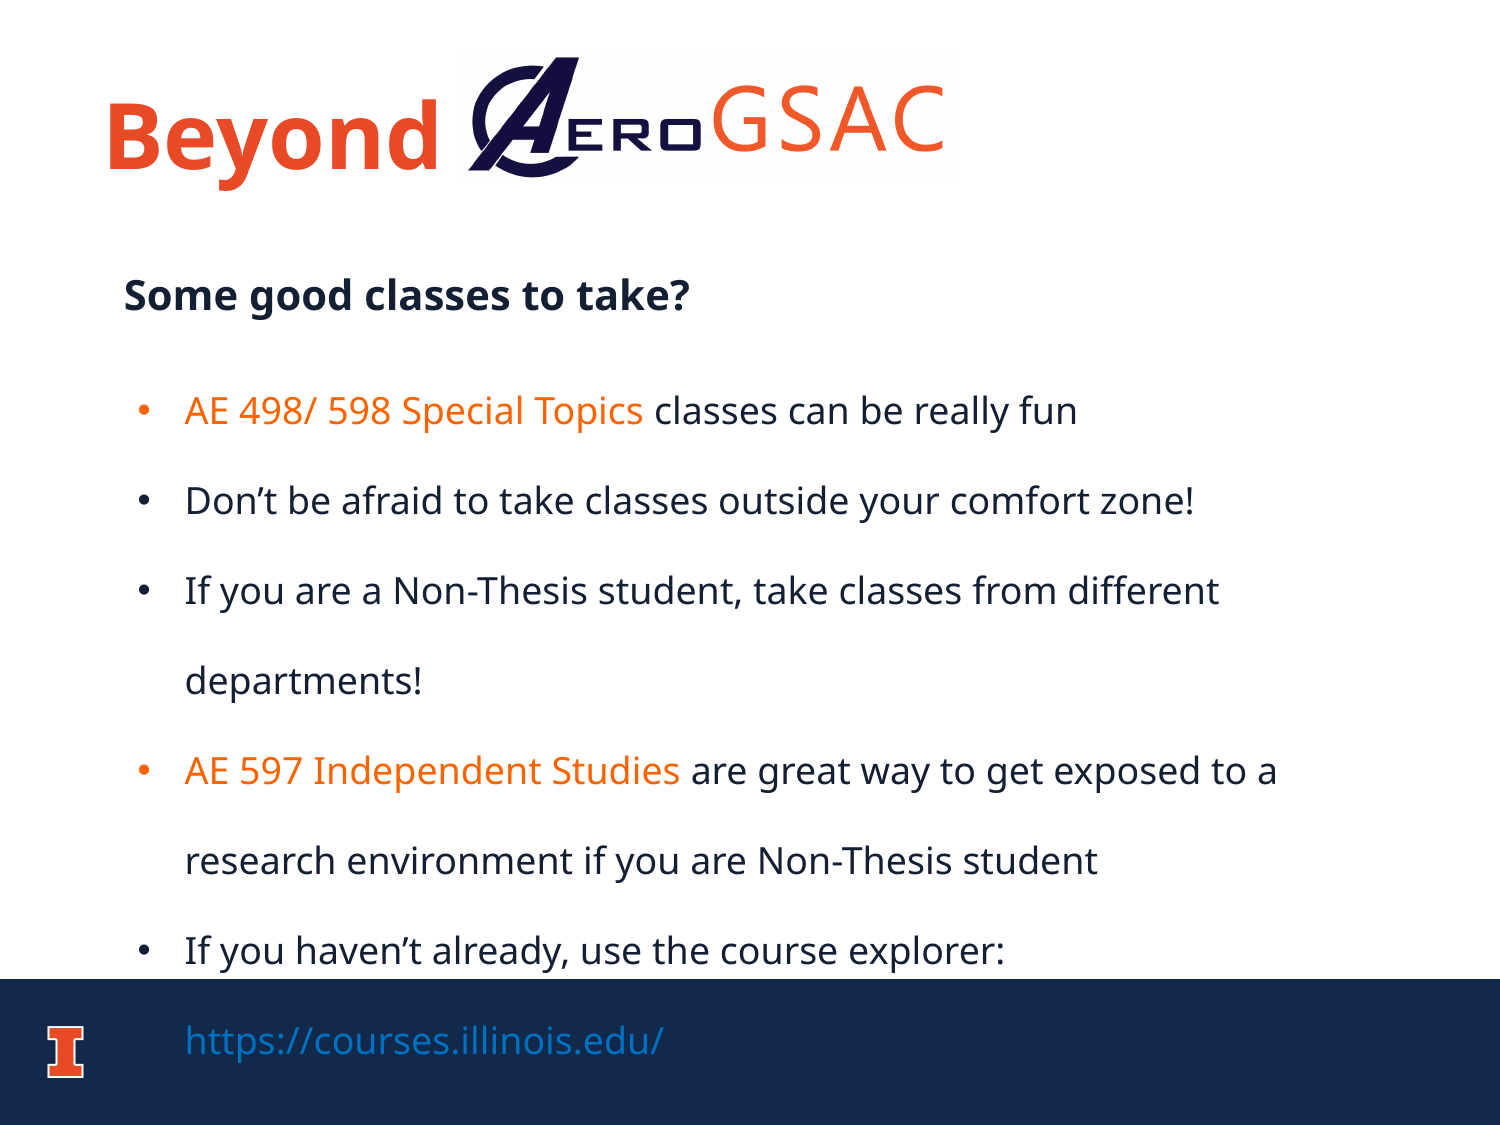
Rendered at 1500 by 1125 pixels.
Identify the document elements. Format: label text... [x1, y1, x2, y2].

text_box AE 498/ 598 Special Topics classes can be really fun Don’t be afraid to take classes outside your comfort zone! If you are a Non-Thesis student, take classes from different departments! AE 597 Independent Studies are great way to get exposed to a research environment if you are Non-Thesis student If you haven’t already, use the course explorer: https://courses.illinois.edu/ [122, 334, 1415, 1070]
picture [0, 0, 1500, 1125]
text_box Beyond [87, 70, 1450, 258]
text_box Some good classes to take? [109, 211, 1240, 327]
